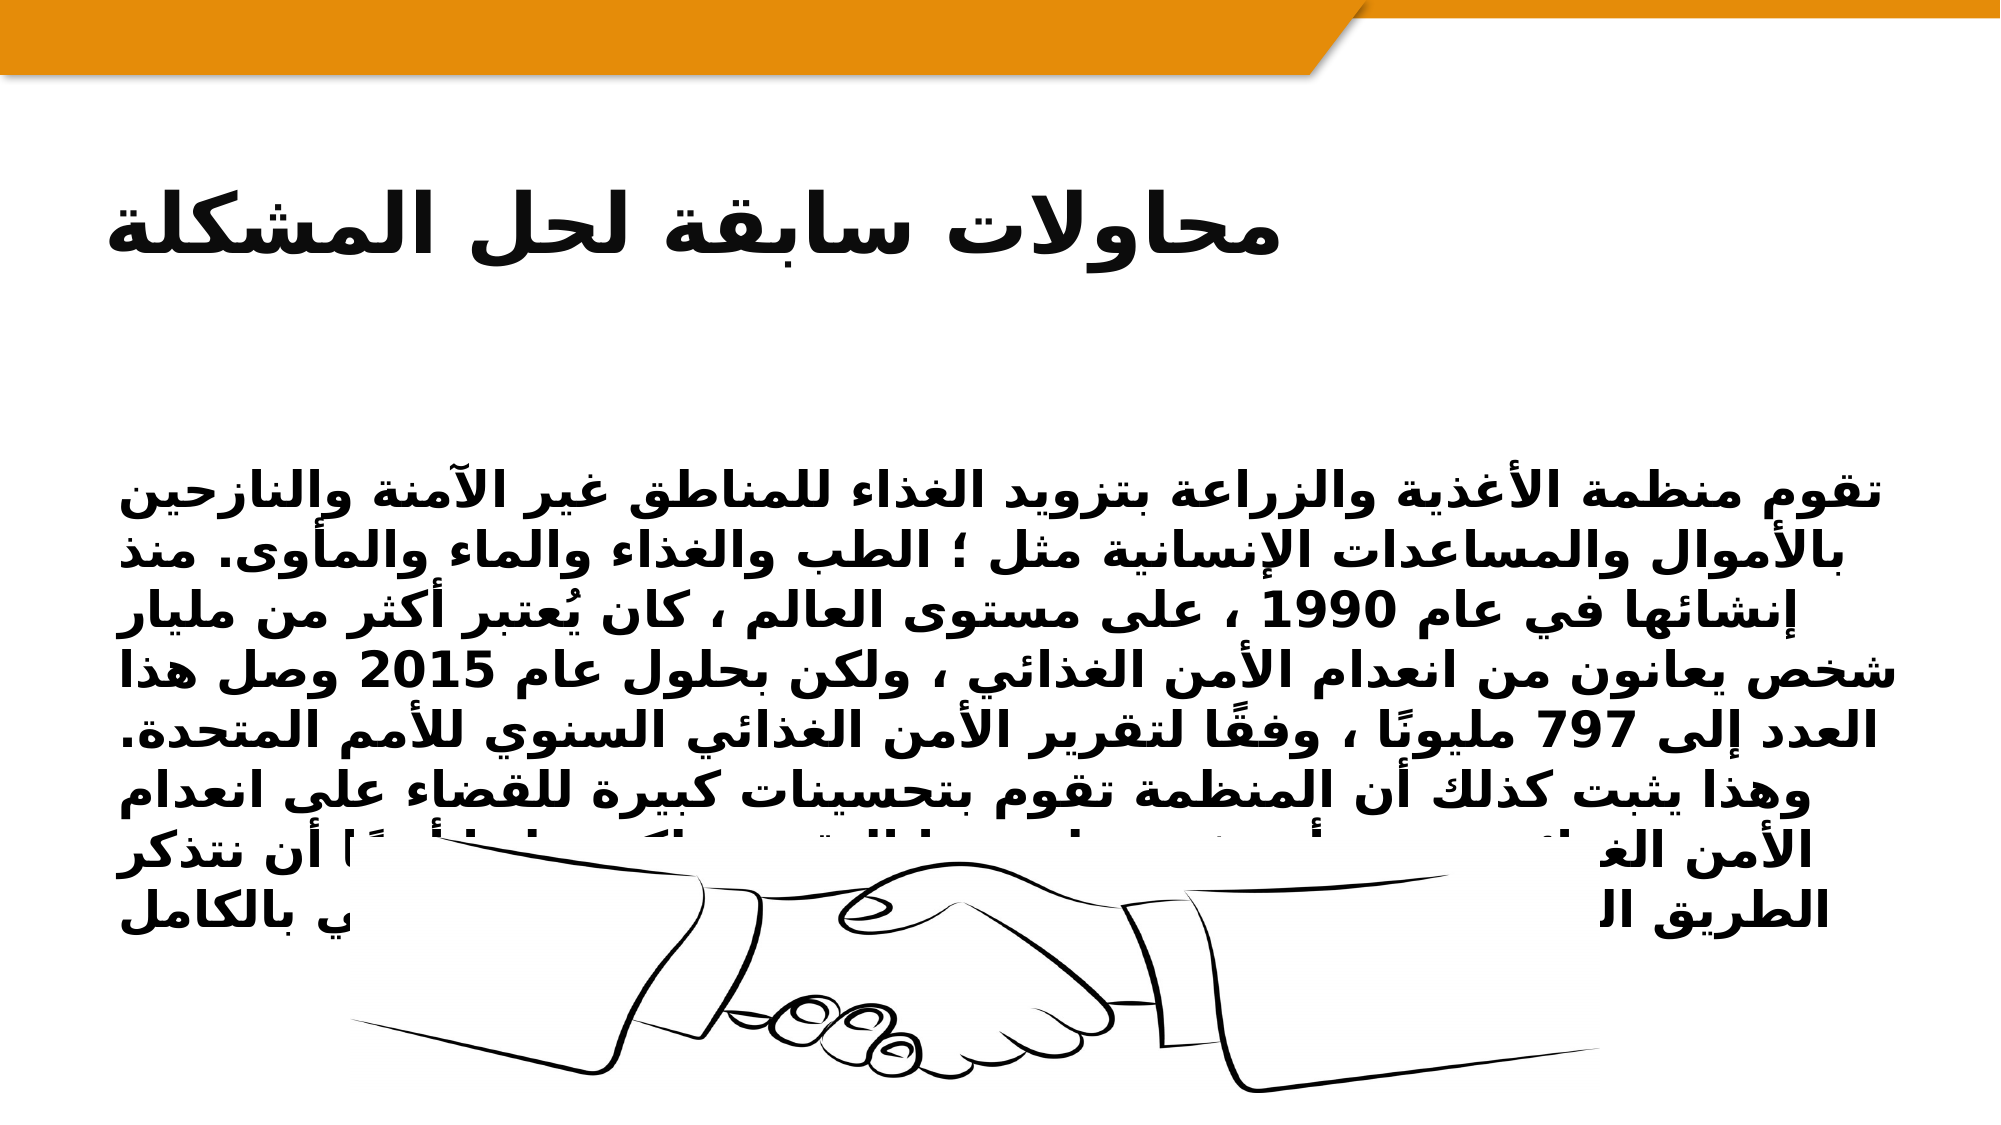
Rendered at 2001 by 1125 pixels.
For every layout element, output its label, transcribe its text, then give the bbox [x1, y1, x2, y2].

text_box تقوم منظمة الأغذية والزراعة بتزويد الغذاء للمناطق غير الآمنة والنازحين بالأموال والمساعدات الإنسانية مثل ؛ الطب والغذاء والماء والمأوى. منذ إنشائها في عام 1990 ، على مستوى العالم ، كان يُعتبر أكثر من مليار شخص يعانون من انعدام الأمن الغذائي ، ولكن بحلول عام 2015 وصل هذا العدد إلى 797 مليونًا ، وفقًا لتقرير الأمن الغذائي السنوي للأمم المتحدة. وهذا يثبت كذلك أن المنظمة تقوم بتحسينات كبيرة للقضاء على انعدام الأمن الغذائي. يجب أن نثني على هذا التقدم ، لكن علينا أيضًا أن نتذكر الطريق الطويل الذي يجب أن نمضي فيه لتحقيق الأمن الغذائي بالكامل [103, 449, 1916, 945]
title محاولات سابقة لحل المشكلة [90, 162, 1863, 279]
picture [349, 837, 1601, 1094]
